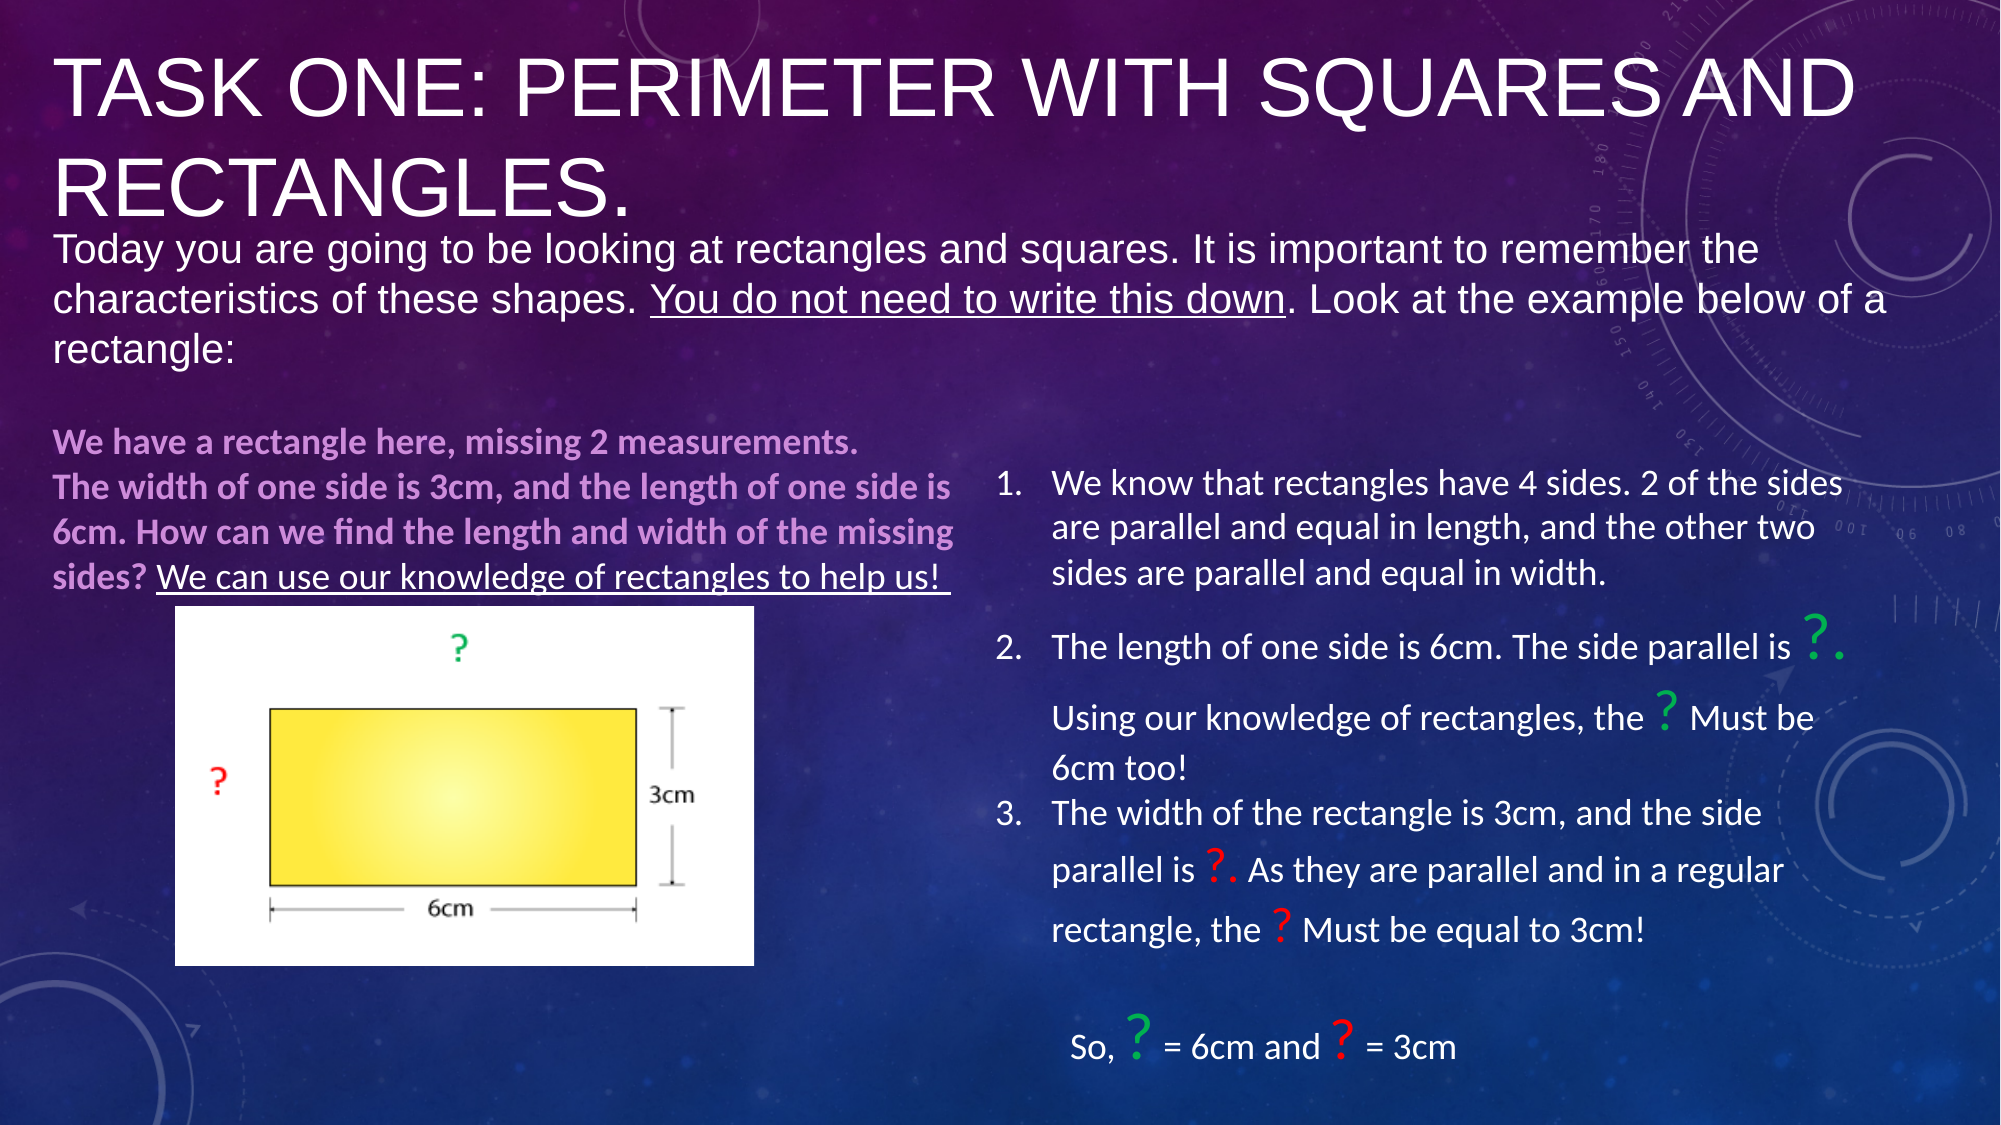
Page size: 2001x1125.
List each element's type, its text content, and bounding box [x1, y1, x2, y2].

title Task One: Perimeter with squares and rectangles. [37, 22, 1972, 214]
text_box So, ? = 6cm and ? = 3cm [1055, 985, 2000, 1081]
text_box We know that rectangles have 4 sides. 2 of the sides are parallel and equal in length, and the other two sides are parallel and equal in width. The length of one side is 6cm. The side parallel is ?. Using our knowledge of rectangles, the ? Must be 6cm too! The width of the rectangle is 3cm, and the side parallel is ?. As they are parallel and in a regular rectangle, the ? Must be equal to 3cm! [980, 450, 1871, 960]
text_box We have a rectangle here, missing 2 measurements. The width of one side is 3cm, and the length of one side is 6cm. How can we find the length and width of the missing sides? We can use our knowledge of rectangles to help us! [37, 409, 981, 605]
picture [0, 0, 2001, 1125]
list Today you are going to be looking at rectangles and squares. It is important to remember the characteristics of these shapes. You do not need to write this down. Look at the example below of a rectangle: [37, 214, 1972, 1085]
